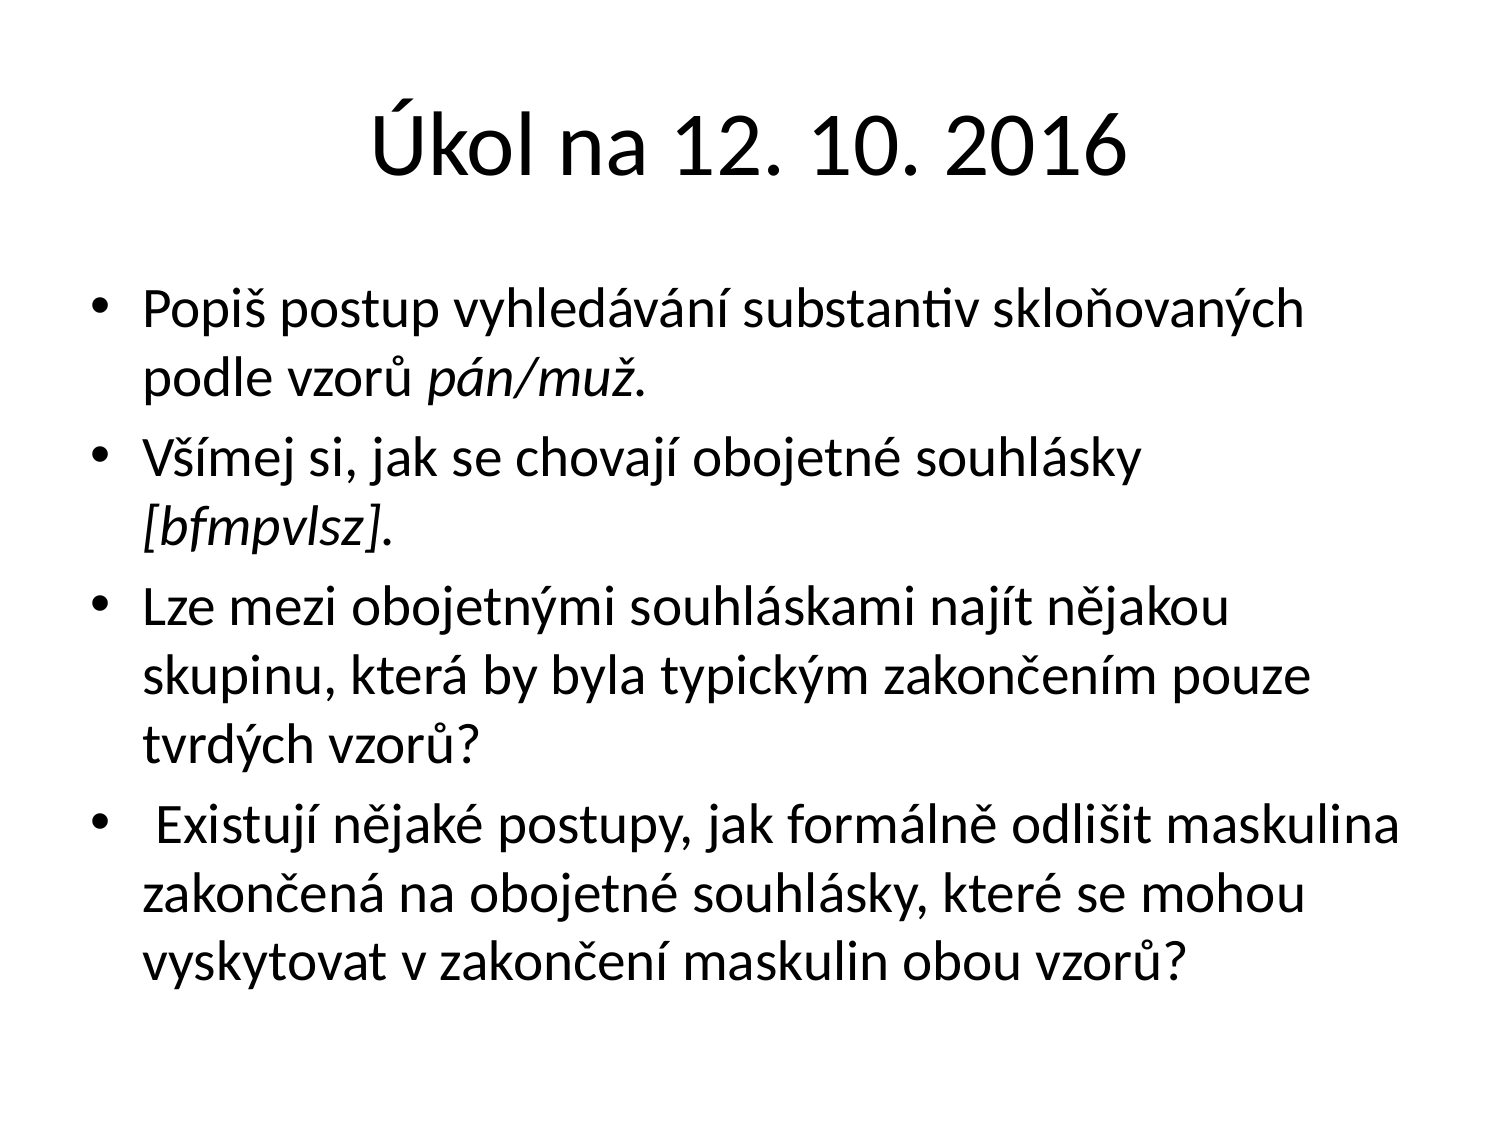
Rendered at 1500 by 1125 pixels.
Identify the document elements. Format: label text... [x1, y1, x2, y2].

title Úkol na 12. 10. 2016 [75, 45, 1425, 233]
list Popiš postup vyhledávání substantiv skloňovaných podle vzorů pán/muž. Všímej si, jak se chovají obojetné souhlásky [bfmpvlsz]. Lze mezi obojetnými souhláskami najít nějakou skupinu, která by byla typickým zakončením pouze tvrdých vzorů? Existují nějaké postupy, jak formálně odlišit maskulina zakončená na obojetné souhlásky, které se mohou vyskytovat v zakončení maskulin obou vzorů? [75, 262, 1425, 1005]
